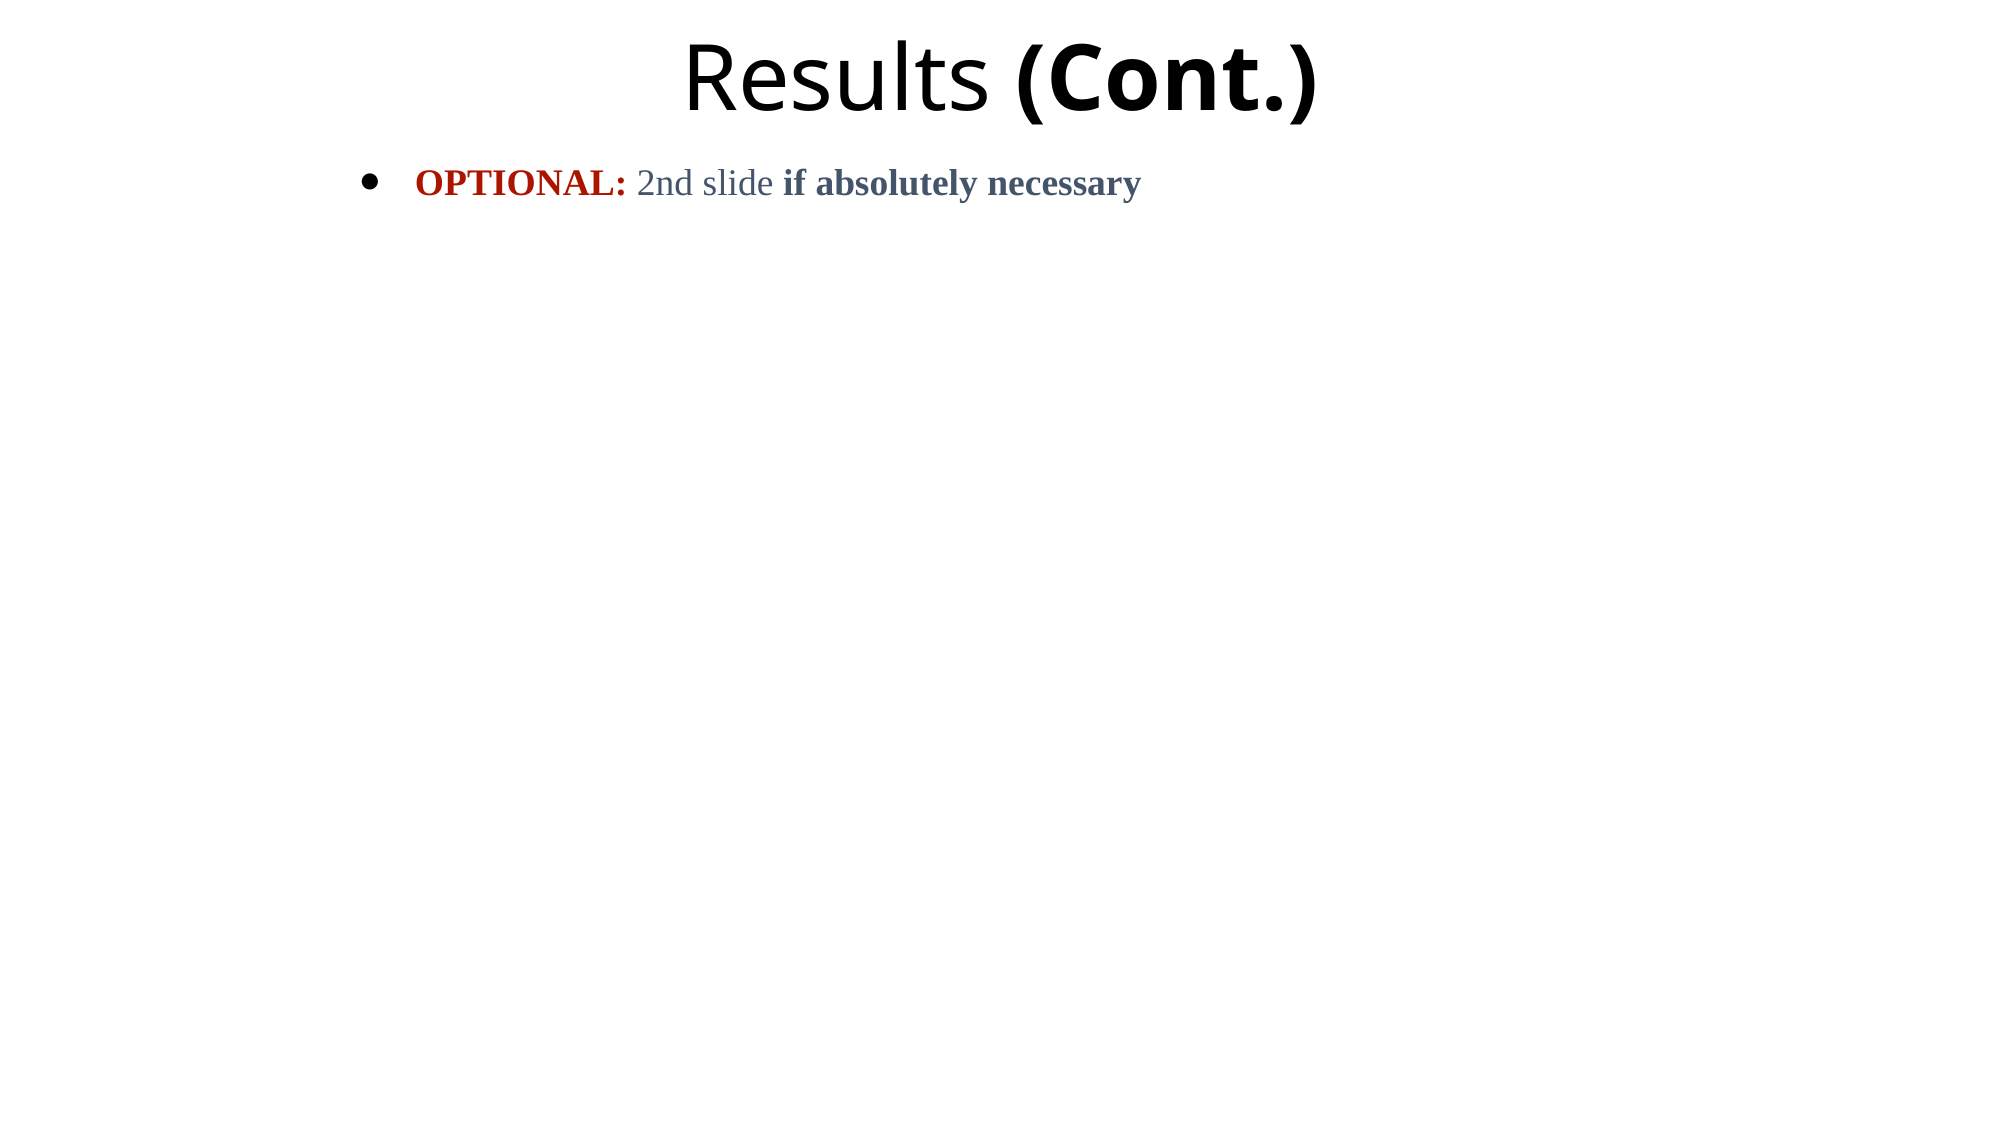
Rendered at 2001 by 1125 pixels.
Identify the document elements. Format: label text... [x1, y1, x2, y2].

text_box OPTIONAL: 2nd slide if absolutely necessary [324, 149, 1675, 1000]
title Results (Cont.) [249, 0, 1750, 148]
